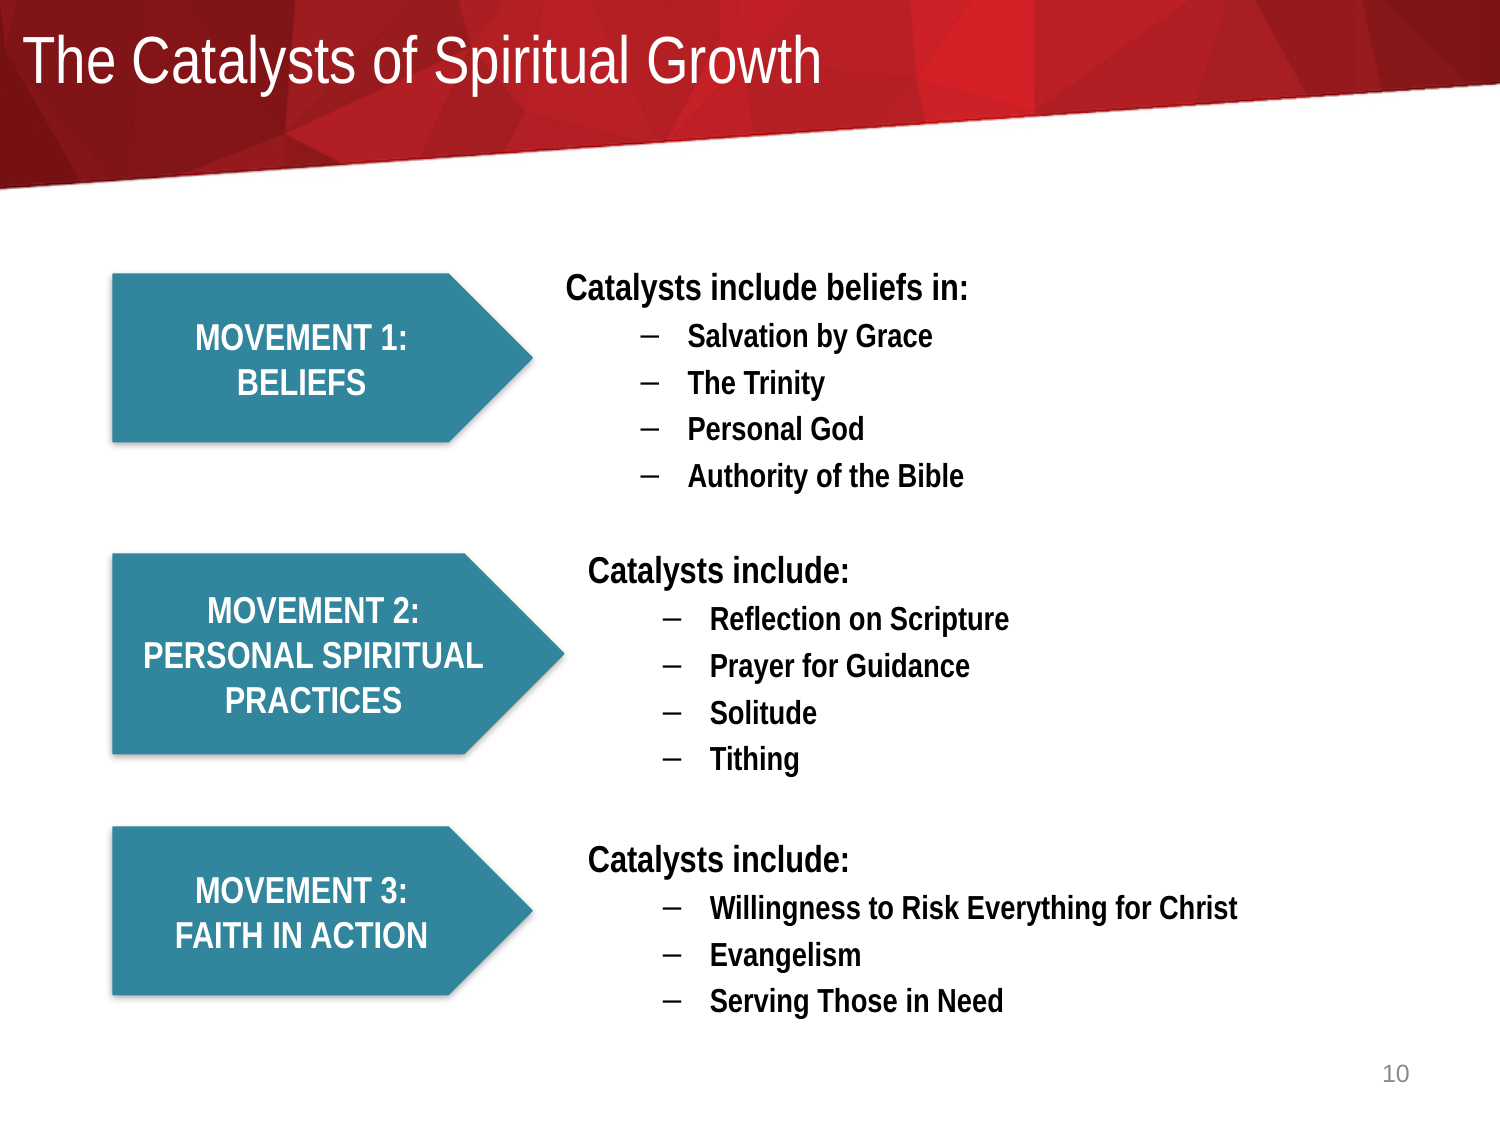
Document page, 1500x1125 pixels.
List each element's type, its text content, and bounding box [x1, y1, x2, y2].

slide_number 9 [1074, 1042, 1425, 1103]
text_box MOVEMENT 2: PERSONAL SPIRITUAL PRACTICES [112, 553, 565, 755]
text_box Catalysts include: Reflection on Scripture Prayer for Guidance Solitude Tithing [572, 538, 1425, 799]
text_box Catalysts include: Willingness to Risk Everything for Christ Evangelism Serving Those in Need [572, 827, 1425, 1088]
text_box MOVEMENT 1: BELIEFS [112, 273, 533, 443]
list Catalysts include beliefs in: Salvation by Grace The Trinity Personal God Authority of the Bible [550, 255, 1403, 516]
picture [0, 0, 1500, 195]
text_box MOVEMENT 3: FAITH IN ACTION [112, 826, 533, 996]
